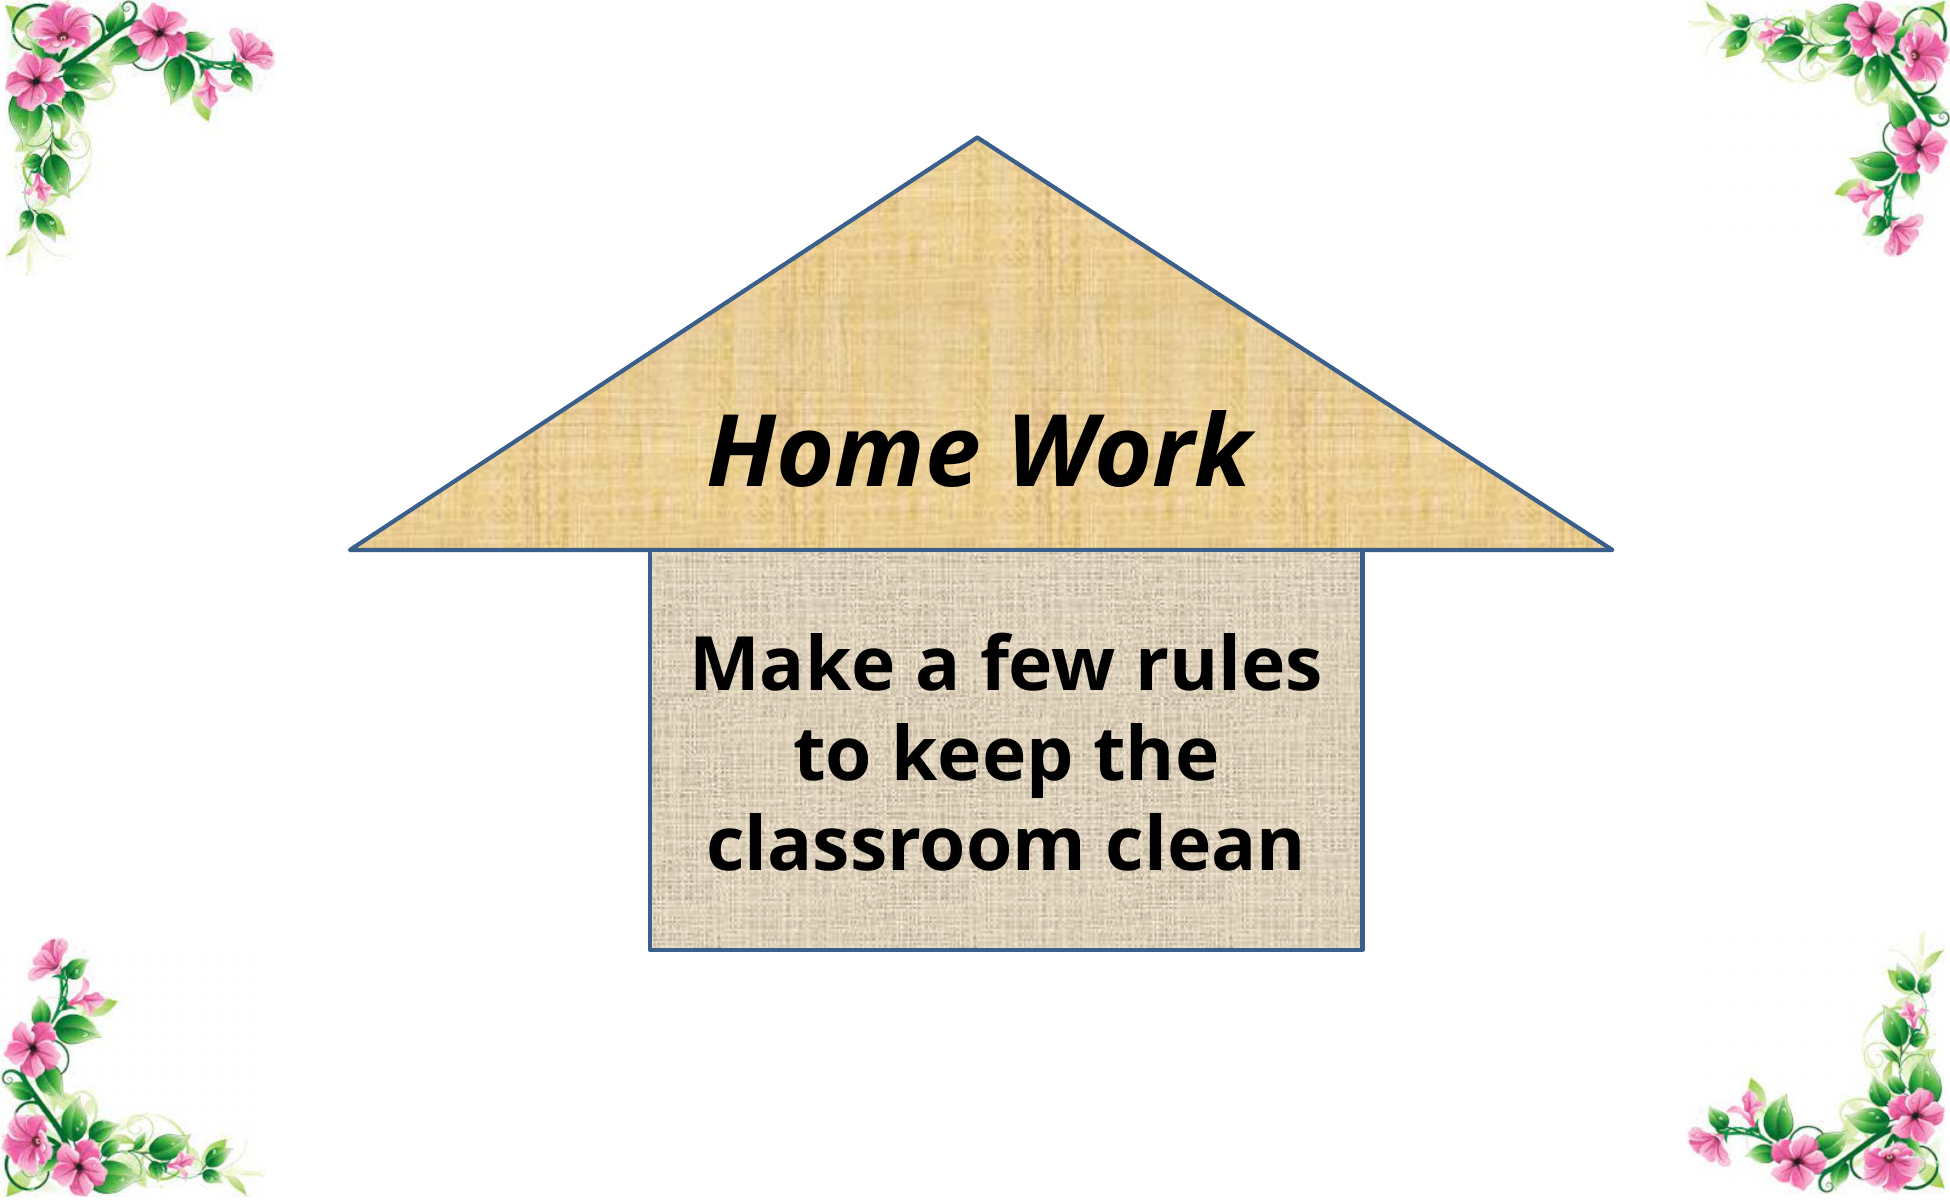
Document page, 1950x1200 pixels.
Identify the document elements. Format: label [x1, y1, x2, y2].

text_box [0, 0, 1950, 1197]
